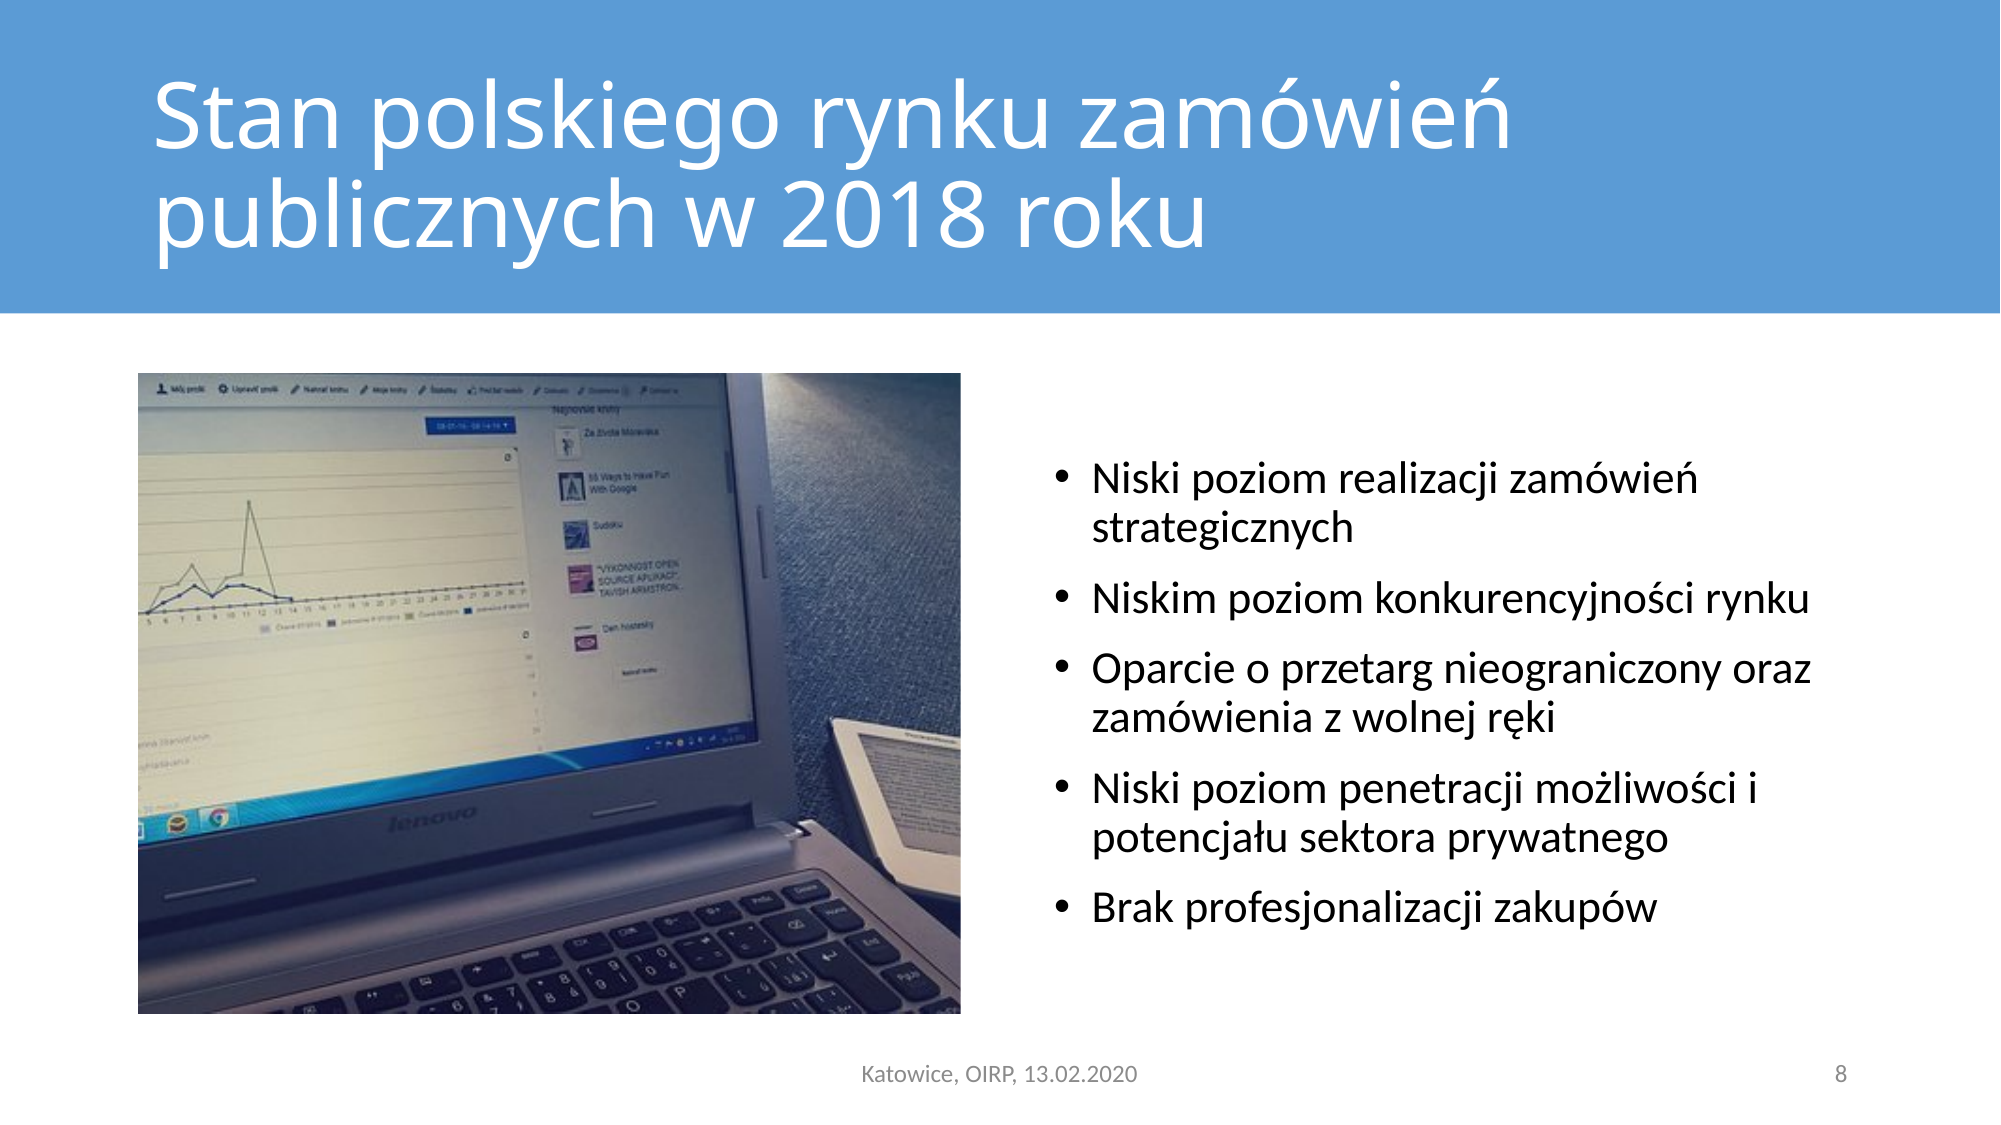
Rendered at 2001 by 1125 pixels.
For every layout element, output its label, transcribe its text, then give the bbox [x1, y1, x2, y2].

list Niski poziom realizacji zamówień strategicznych Niskim poziom konkurencyjności rynku Oparcie o przetarg nieograniczony oraz zamówienia z wolnej ręki Niski poziom penetracji możliwości i potencjału sektora prywatnego Brak profesjonalizacji zakupów [1039, 373, 1862, 1014]
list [137, 373, 961, 1014]
footer Katowice, OIRP, 13.02.2020 [662, 1042, 1338, 1103]
slide_number 8 [1412, 1042, 1863, 1103]
text_box [0, 0, 2000, 314]
title Stan polskiego rynku zamówień publicznych w 2018 roku [137, 60, 1863, 278]
